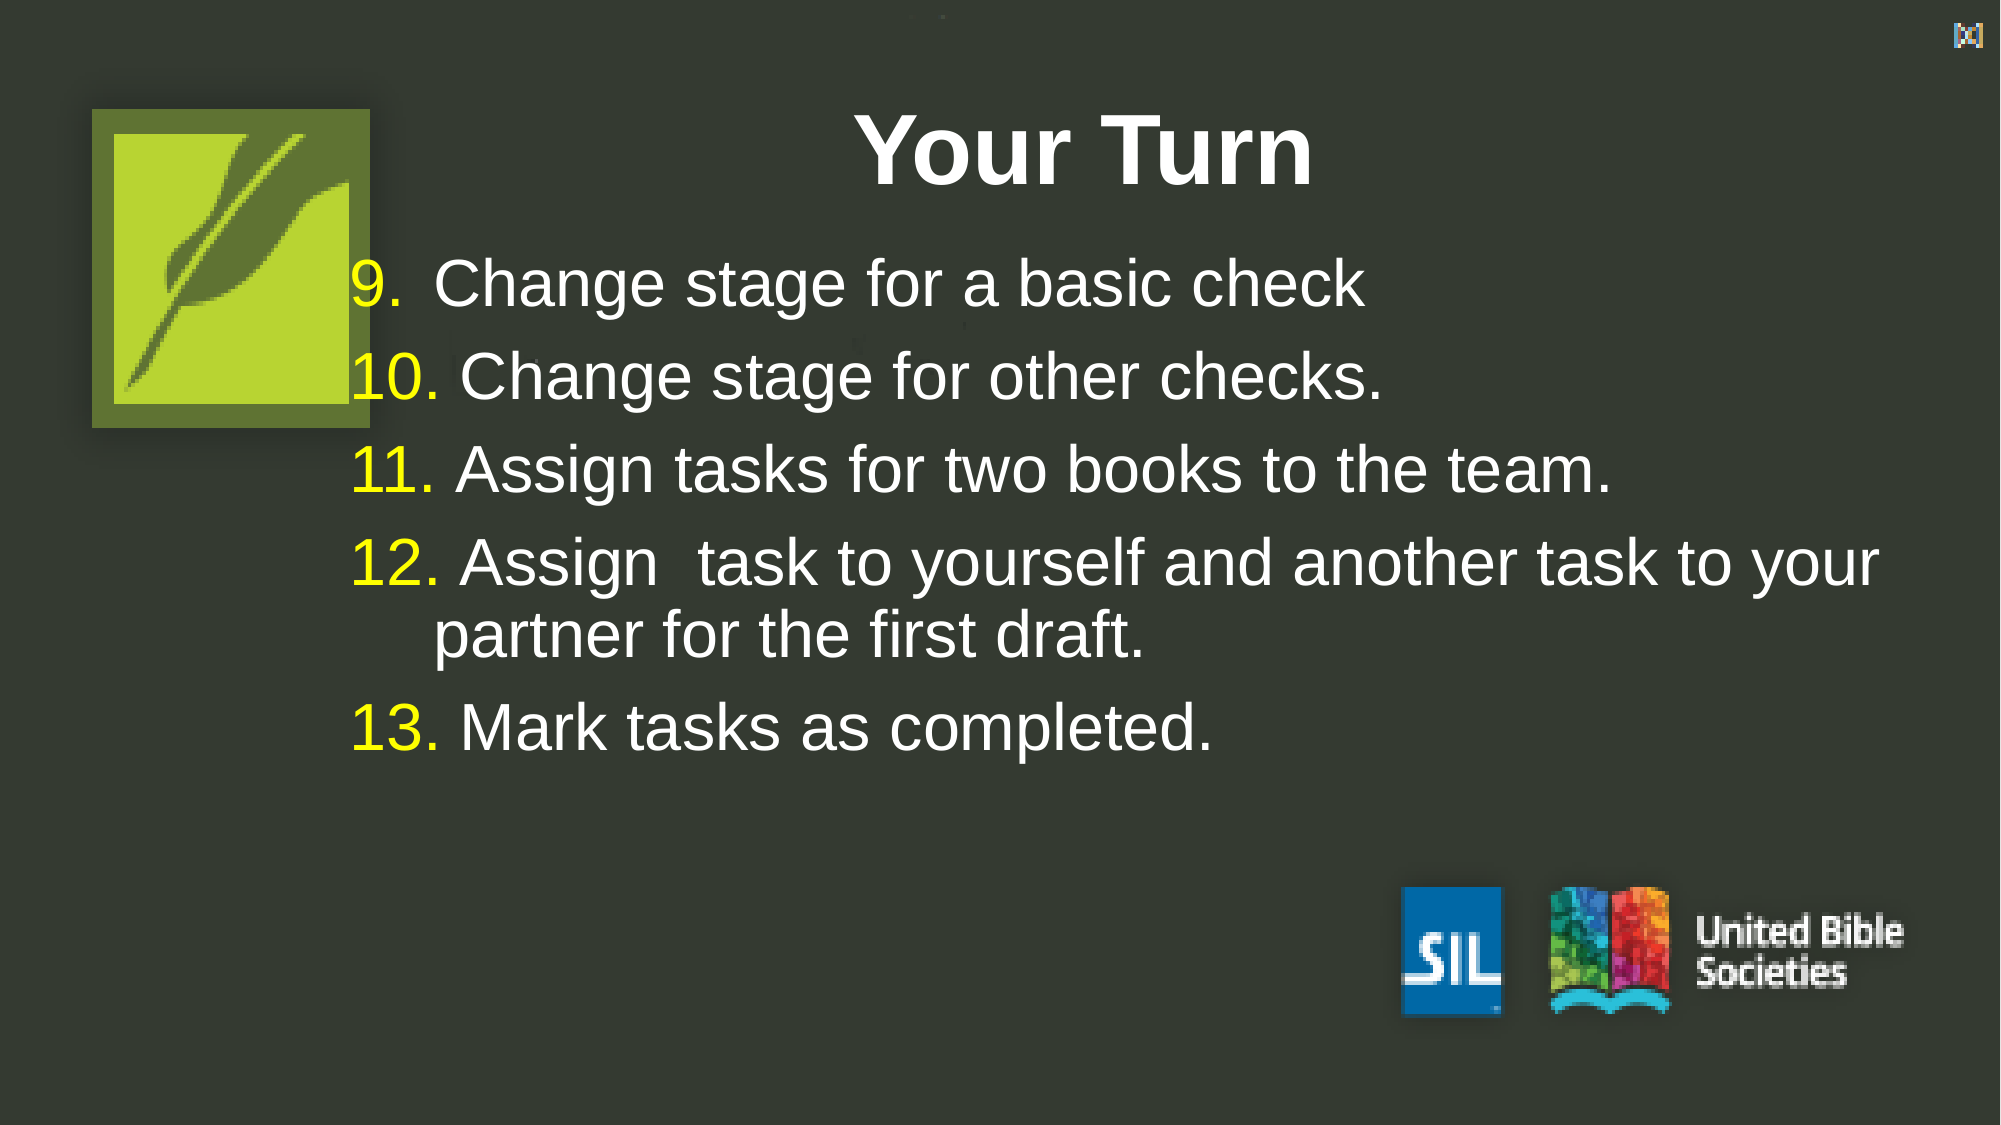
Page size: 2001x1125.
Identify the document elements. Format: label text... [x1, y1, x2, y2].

title Your Turn [334, 109, 1835, 214]
picture [0, 0, 2001, 1125]
subtitle Change stage for a basic check Change stage for other checks. Assign tasks for two books to the team. Assign task to yourself and another task to your partner for the first draft. Mark tasks as completed. [334, 241, 1950, 1045]
